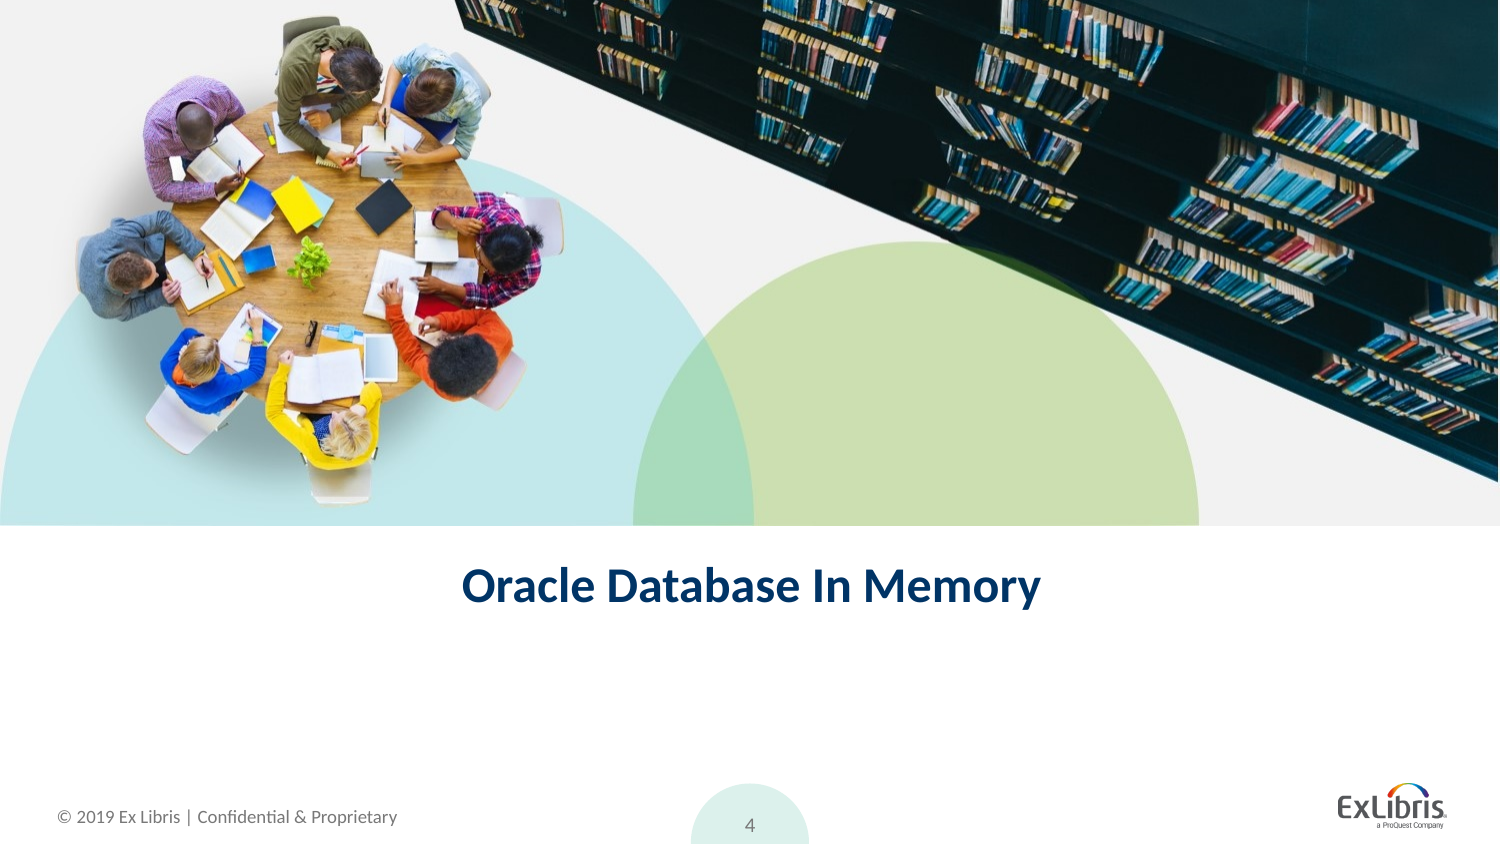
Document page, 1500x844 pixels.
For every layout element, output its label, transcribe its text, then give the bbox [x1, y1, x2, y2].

title Oracle Database In Memory [10, 544, 1493, 749]
picture [0, 0, 1500, 526]
slide_number 4 [705, 793, 795, 844]
picture [1338, 783, 1447, 829]
